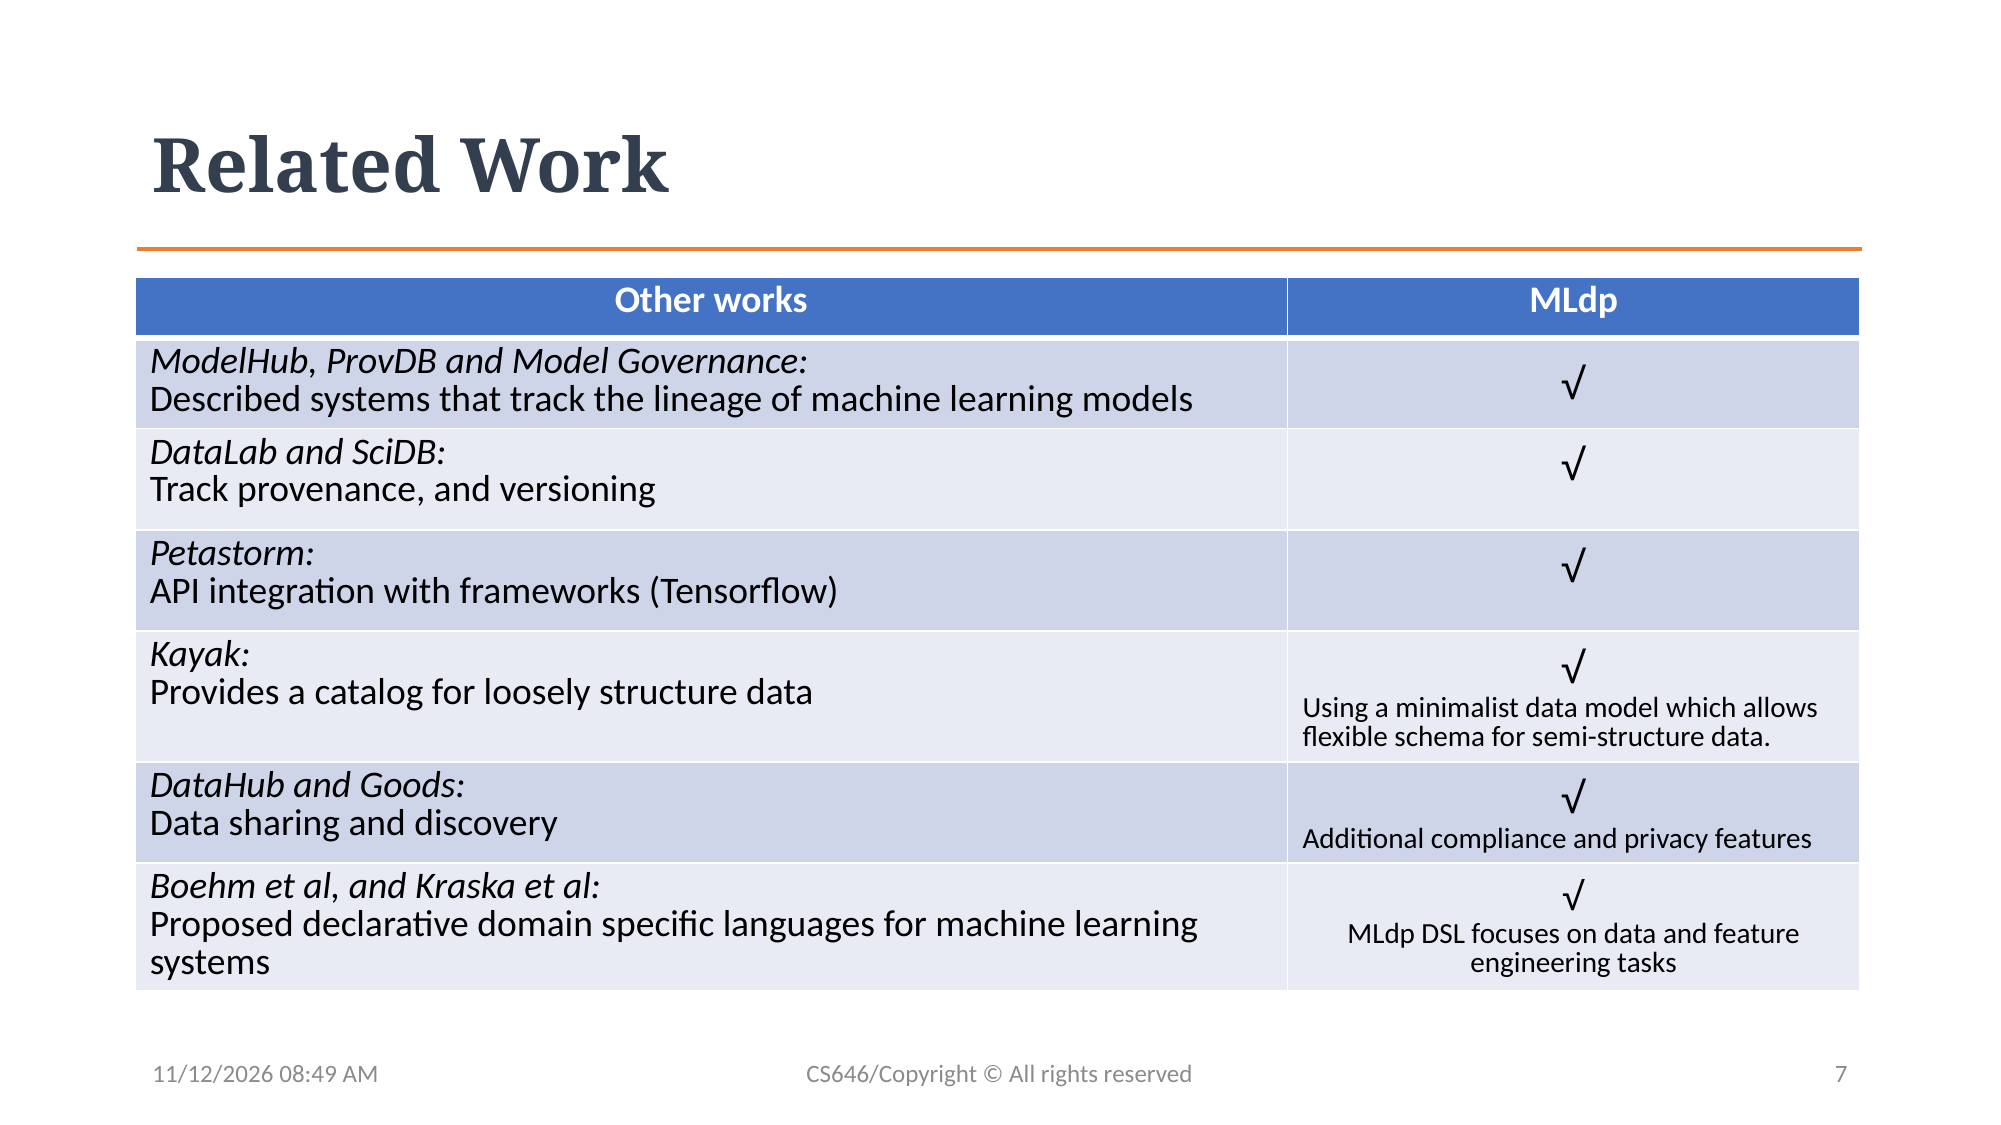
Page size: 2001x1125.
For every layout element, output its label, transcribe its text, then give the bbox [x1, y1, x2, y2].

footer CS646/Copyright © All rights reserved [662, 1042, 1338, 1103]
table_cell Boehm et al, and Kraska et al: Proposed declarative domain specific languages for machine learning systems [136, 864, 1287, 990]
table_cell DataHub and Goods: Data sharing and discovery [136, 763, 1287, 862]
table_cell ModelHub, ProvDB and Model Governance: Described systems that track the lineage of machine learning models [136, 341, 1287, 428]
table_cell √ [1288, 341, 1859, 428]
table_cell √ Using a minimalist data model which allows flexible schema for semi-structure data. [1288, 632, 1859, 761]
table_cell Petastorm: API integration with frameworks (Tensorflow) [136, 531, 1287, 630]
table_cell Kayak: Provides a catalog for loosely structure data [136, 632, 1287, 761]
table_cell √ MLdp DSL focuses on data and feature engineering tasks [1288, 864, 1859, 990]
slide_number 7 [1412, 1042, 1863, 1103]
table_cell √ Additional compliance and privacy features [1288, 763, 1859, 862]
table_header MLdp [1288, 278, 1859, 335]
table_cell √ [1288, 531, 1859, 630]
table_header Other works [136, 278, 1287, 335]
table_cell DataLab and SciDB: Track provenance, and versioning [136, 429, 1287, 529]
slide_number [137, 1042, 588, 1103]
table_cell √ [1288, 429, 1859, 529]
title Related Work [137, 59, 1863, 278]
